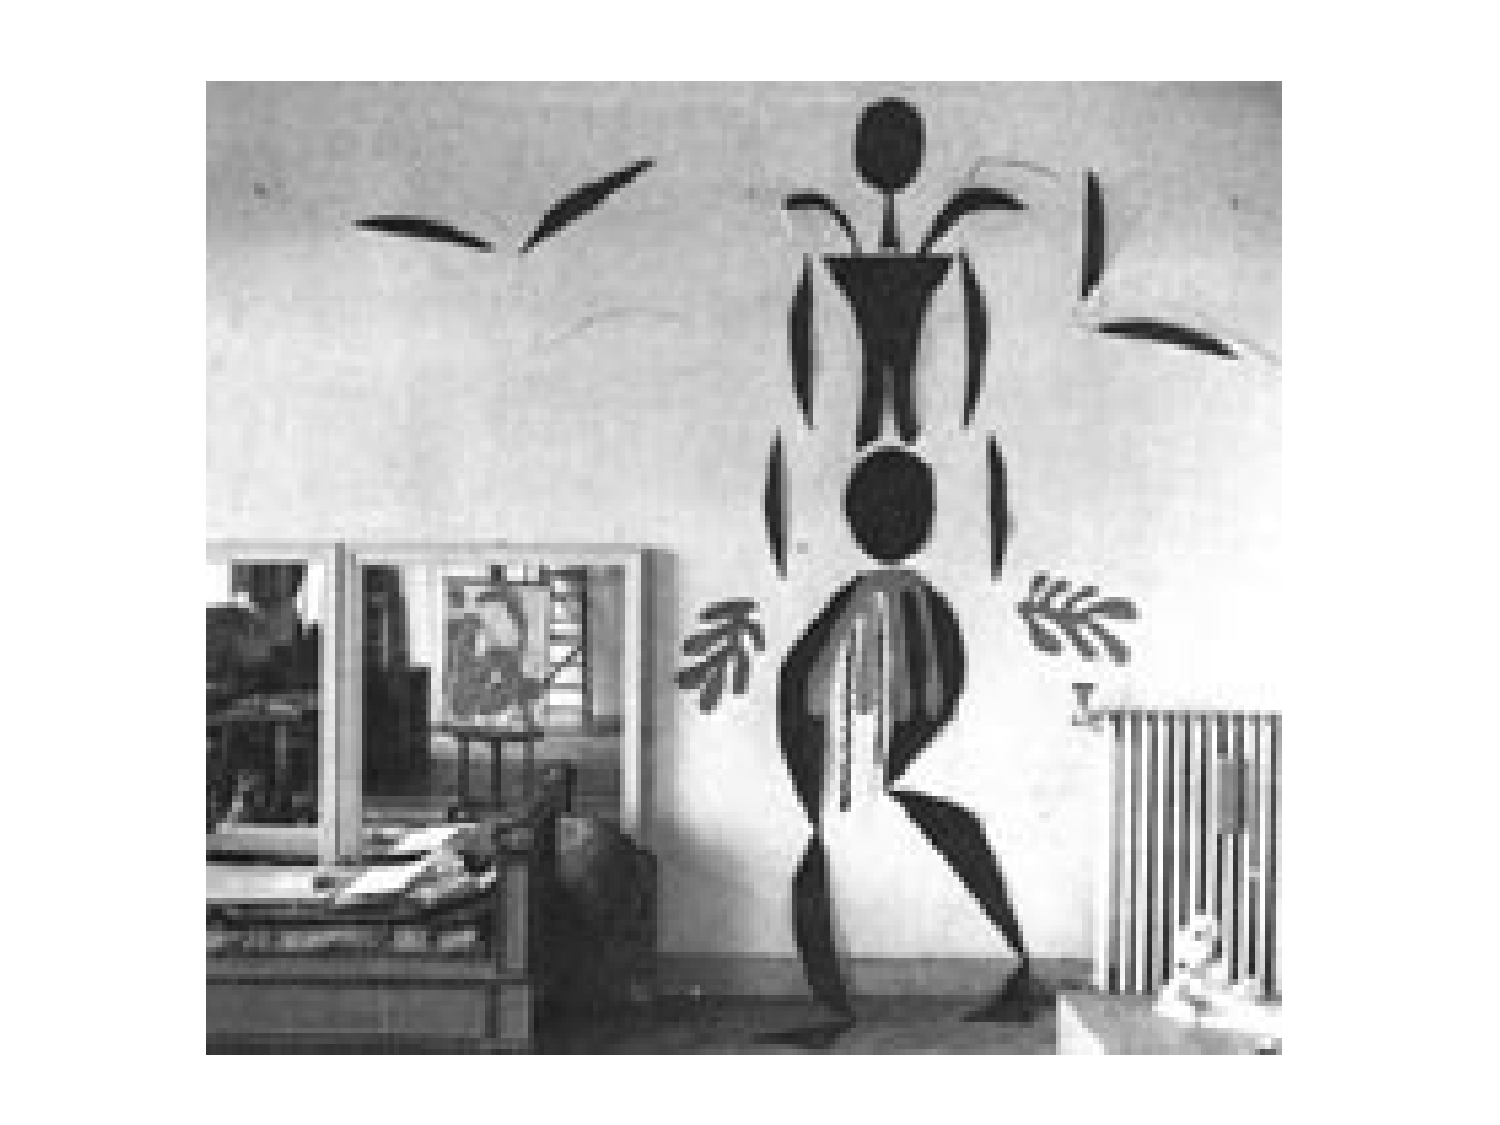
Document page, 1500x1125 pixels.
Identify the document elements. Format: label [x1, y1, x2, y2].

picture [206, 81, 1282, 1055]
